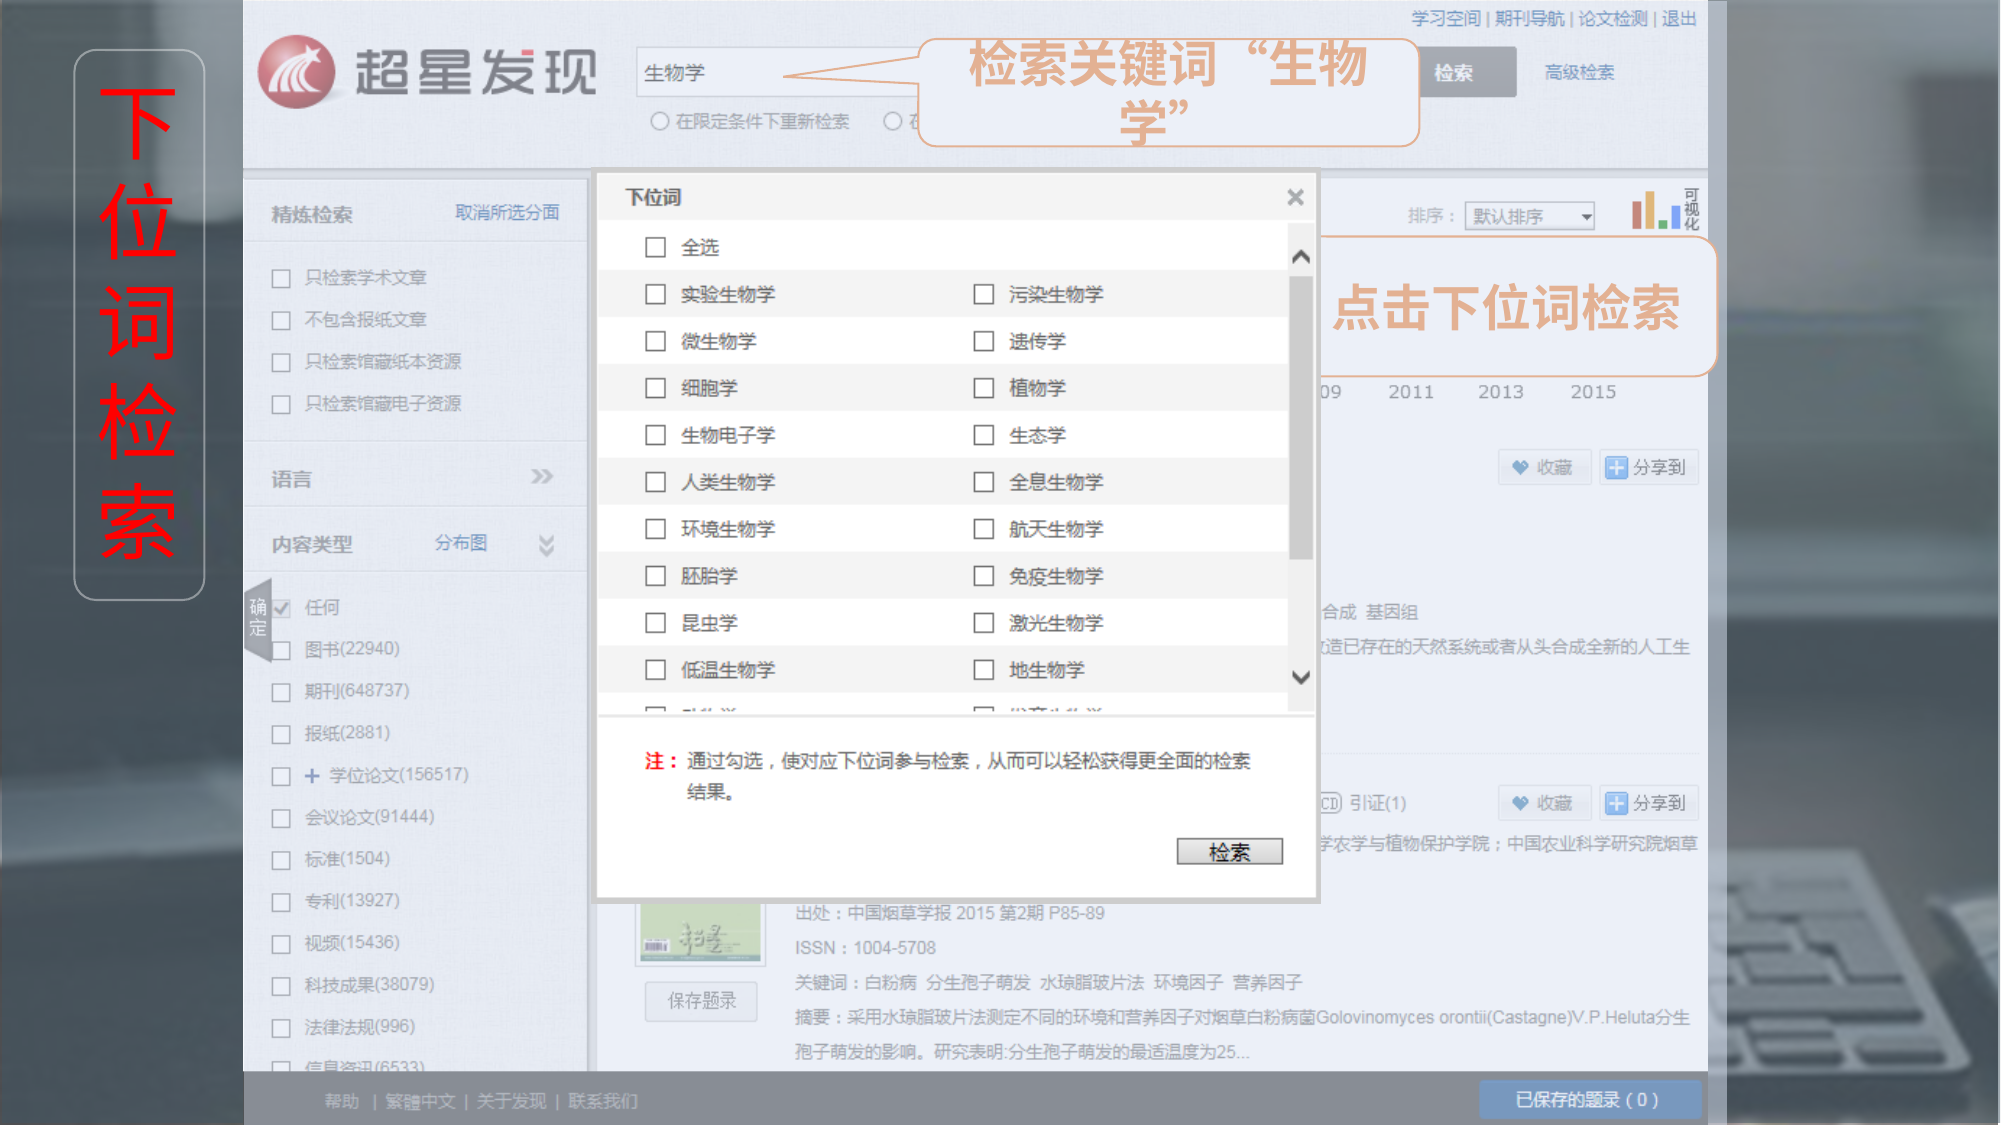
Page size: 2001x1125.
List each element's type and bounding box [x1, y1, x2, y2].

picture [1728, 0, 2001, 1125]
picture [0, 0, 1708, 1125]
text_box [74, 49, 212, 600]
text_box [1708, 0, 1728, 1125]
